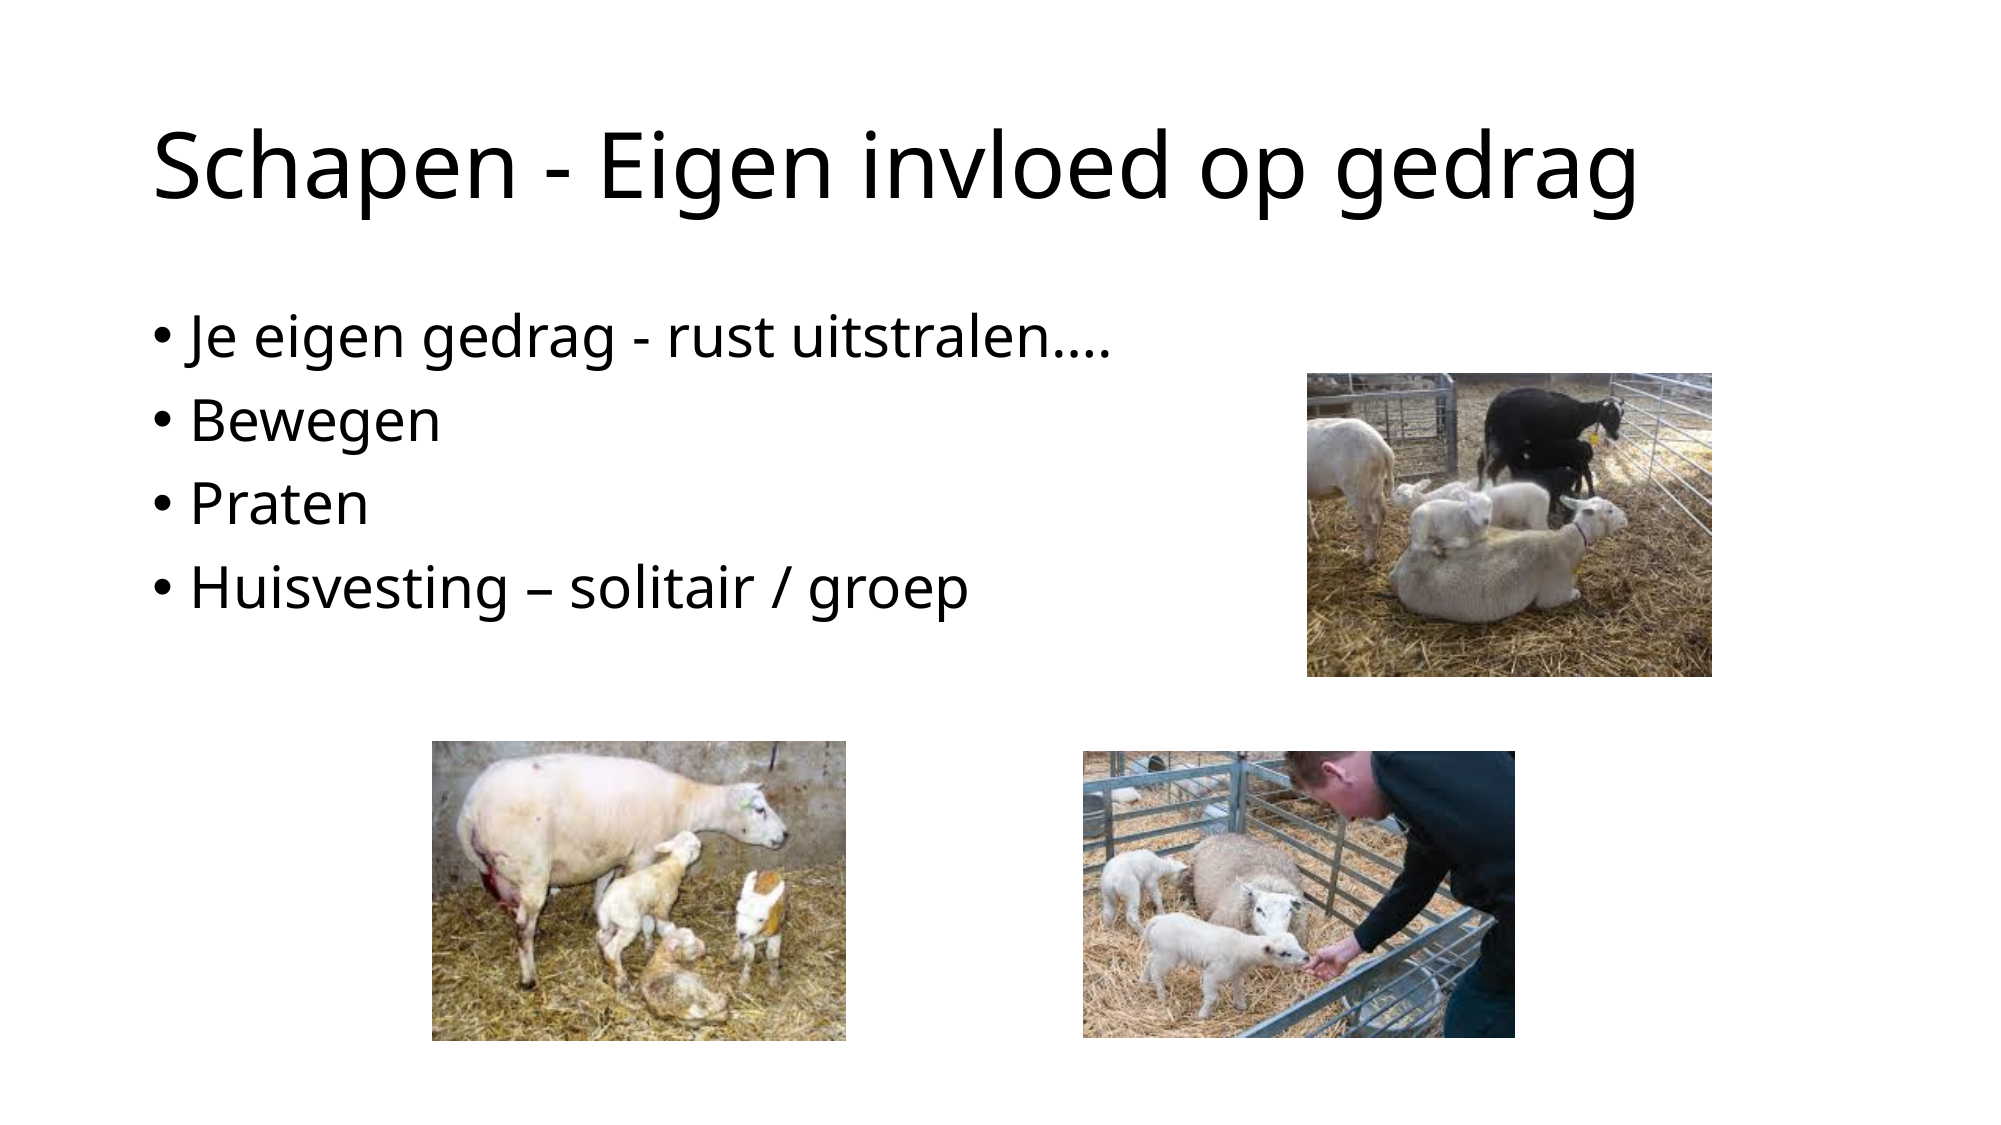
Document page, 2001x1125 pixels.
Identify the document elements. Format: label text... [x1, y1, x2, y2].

picture [1083, 751, 1515, 1038]
picture [1307, 373, 1712, 677]
title Schapen - Eigen invloed op gedrag [137, 59, 1863, 278]
picture [432, 741, 846, 1041]
list Je eigen gedrag - rust uitstralen…. Bewegen Praten Huisvesting – solitair / groep [137, 299, 1863, 1014]
